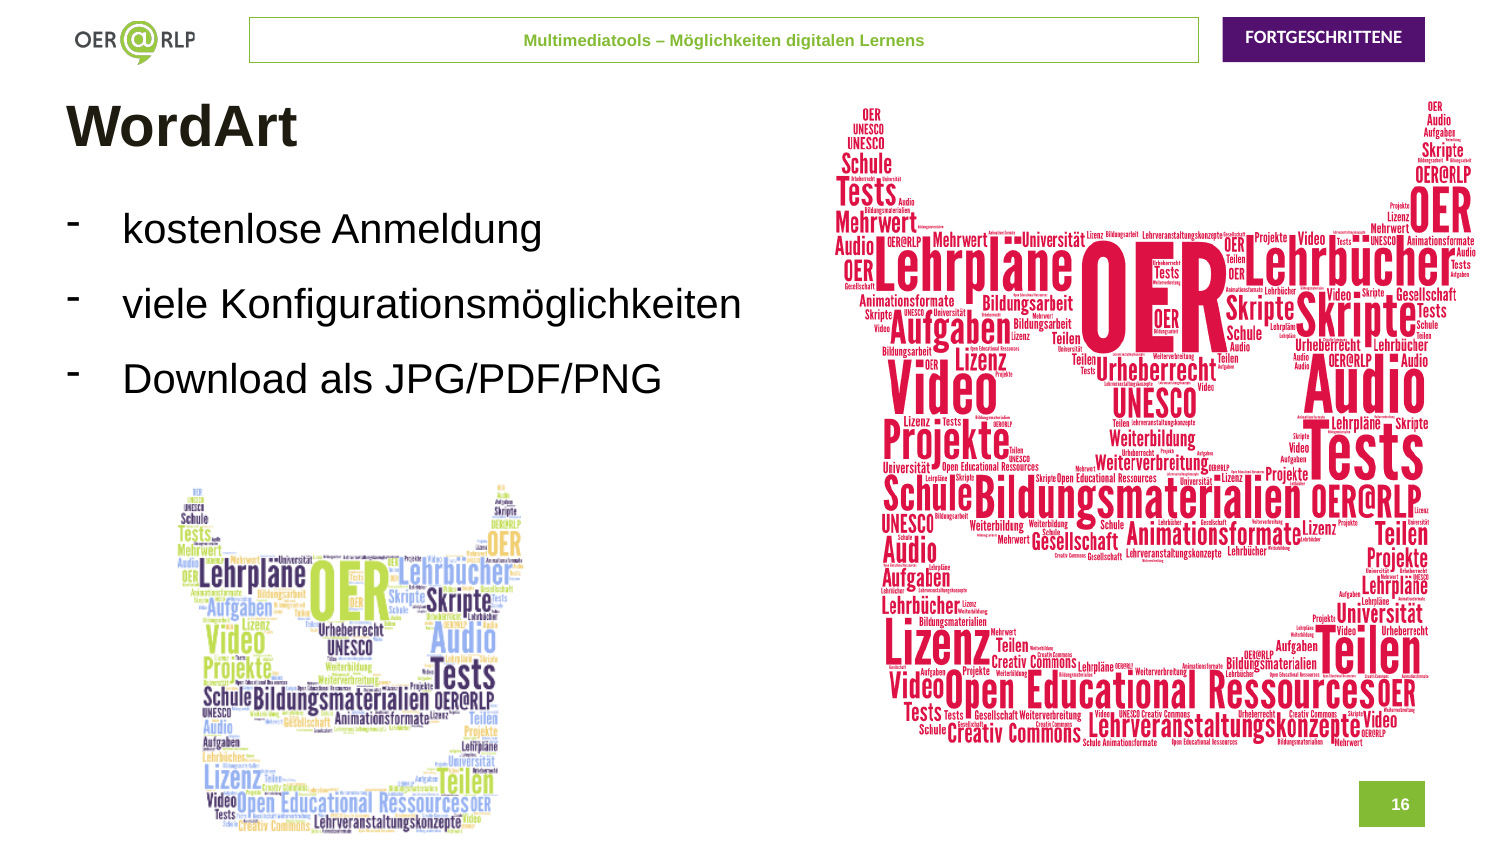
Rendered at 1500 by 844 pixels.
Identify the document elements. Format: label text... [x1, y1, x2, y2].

footer Multimediatools – Möglichkeiten digitalen Lernens [249, 17, 1199, 63]
title WordArt [51, 72, 808, 161]
slide_number 16 [1359, 781, 1425, 827]
picture [165, 468, 535, 844]
picture [811, 70, 1495, 766]
list kostenlose Anmeldung viele Konfigurationsmöglichkeiten Download als JPG/PDF/PNG [13, 161, 806, 723]
